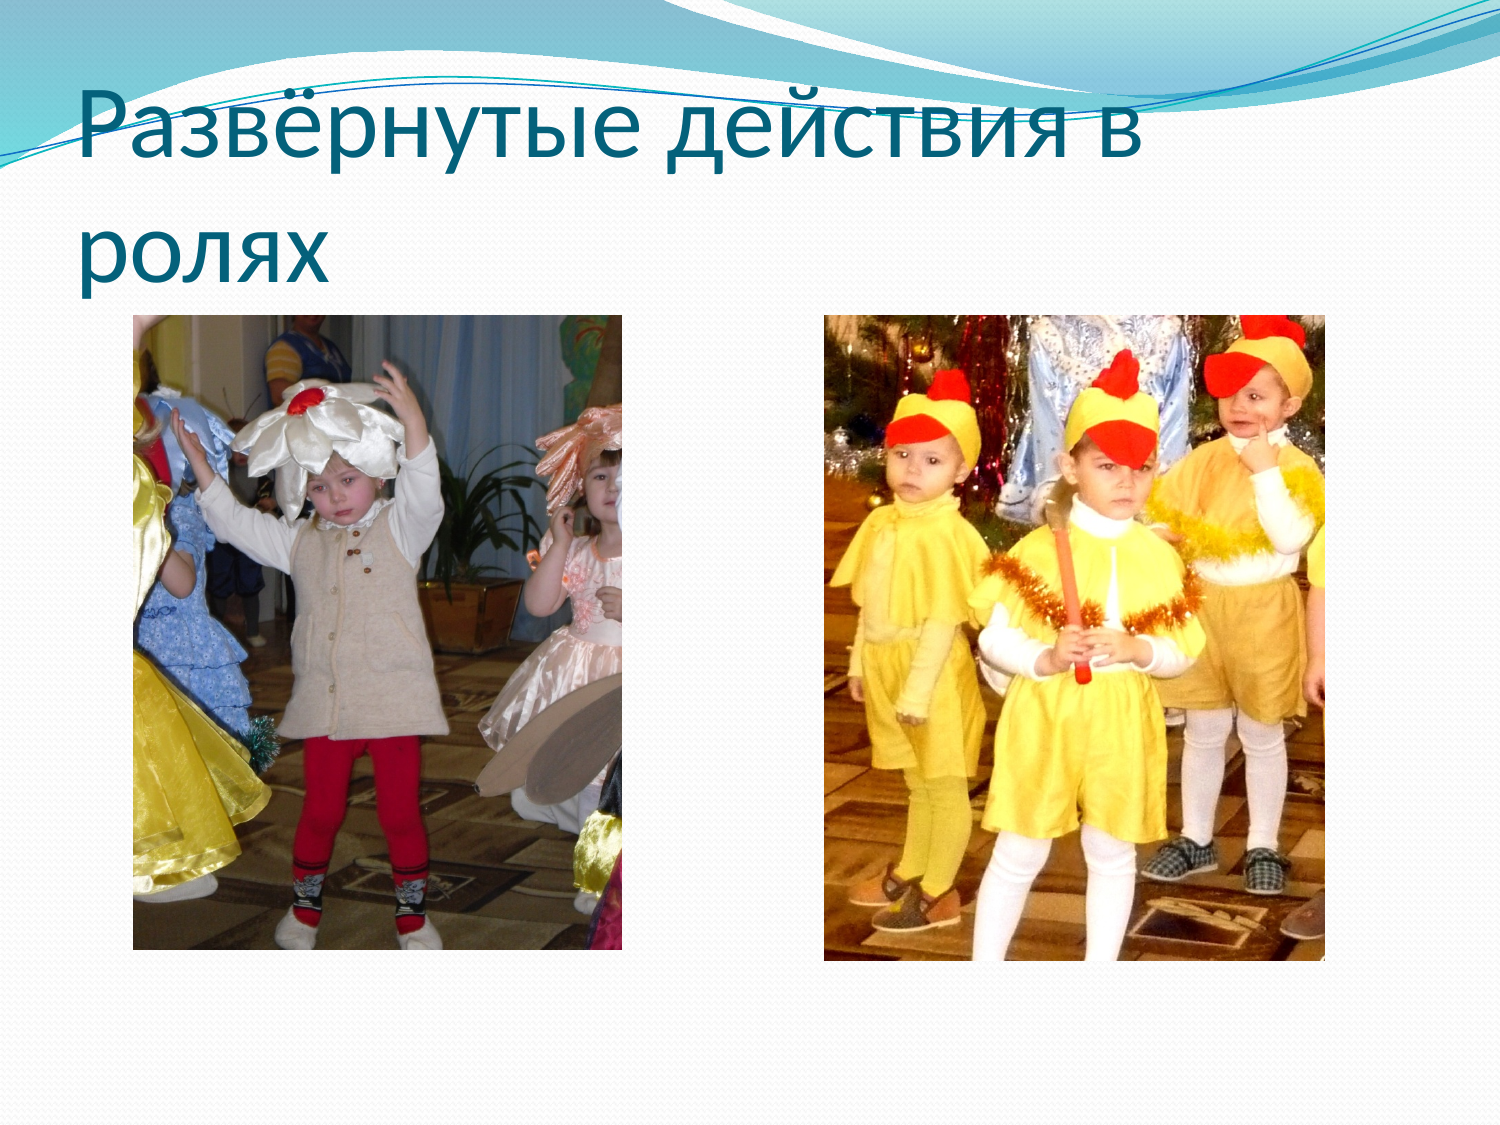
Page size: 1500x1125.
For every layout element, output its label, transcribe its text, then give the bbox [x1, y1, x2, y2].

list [824, 314, 1325, 962]
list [133, 314, 622, 950]
title Развёрнутые действия в ролях [75, 115, 1425, 303]
